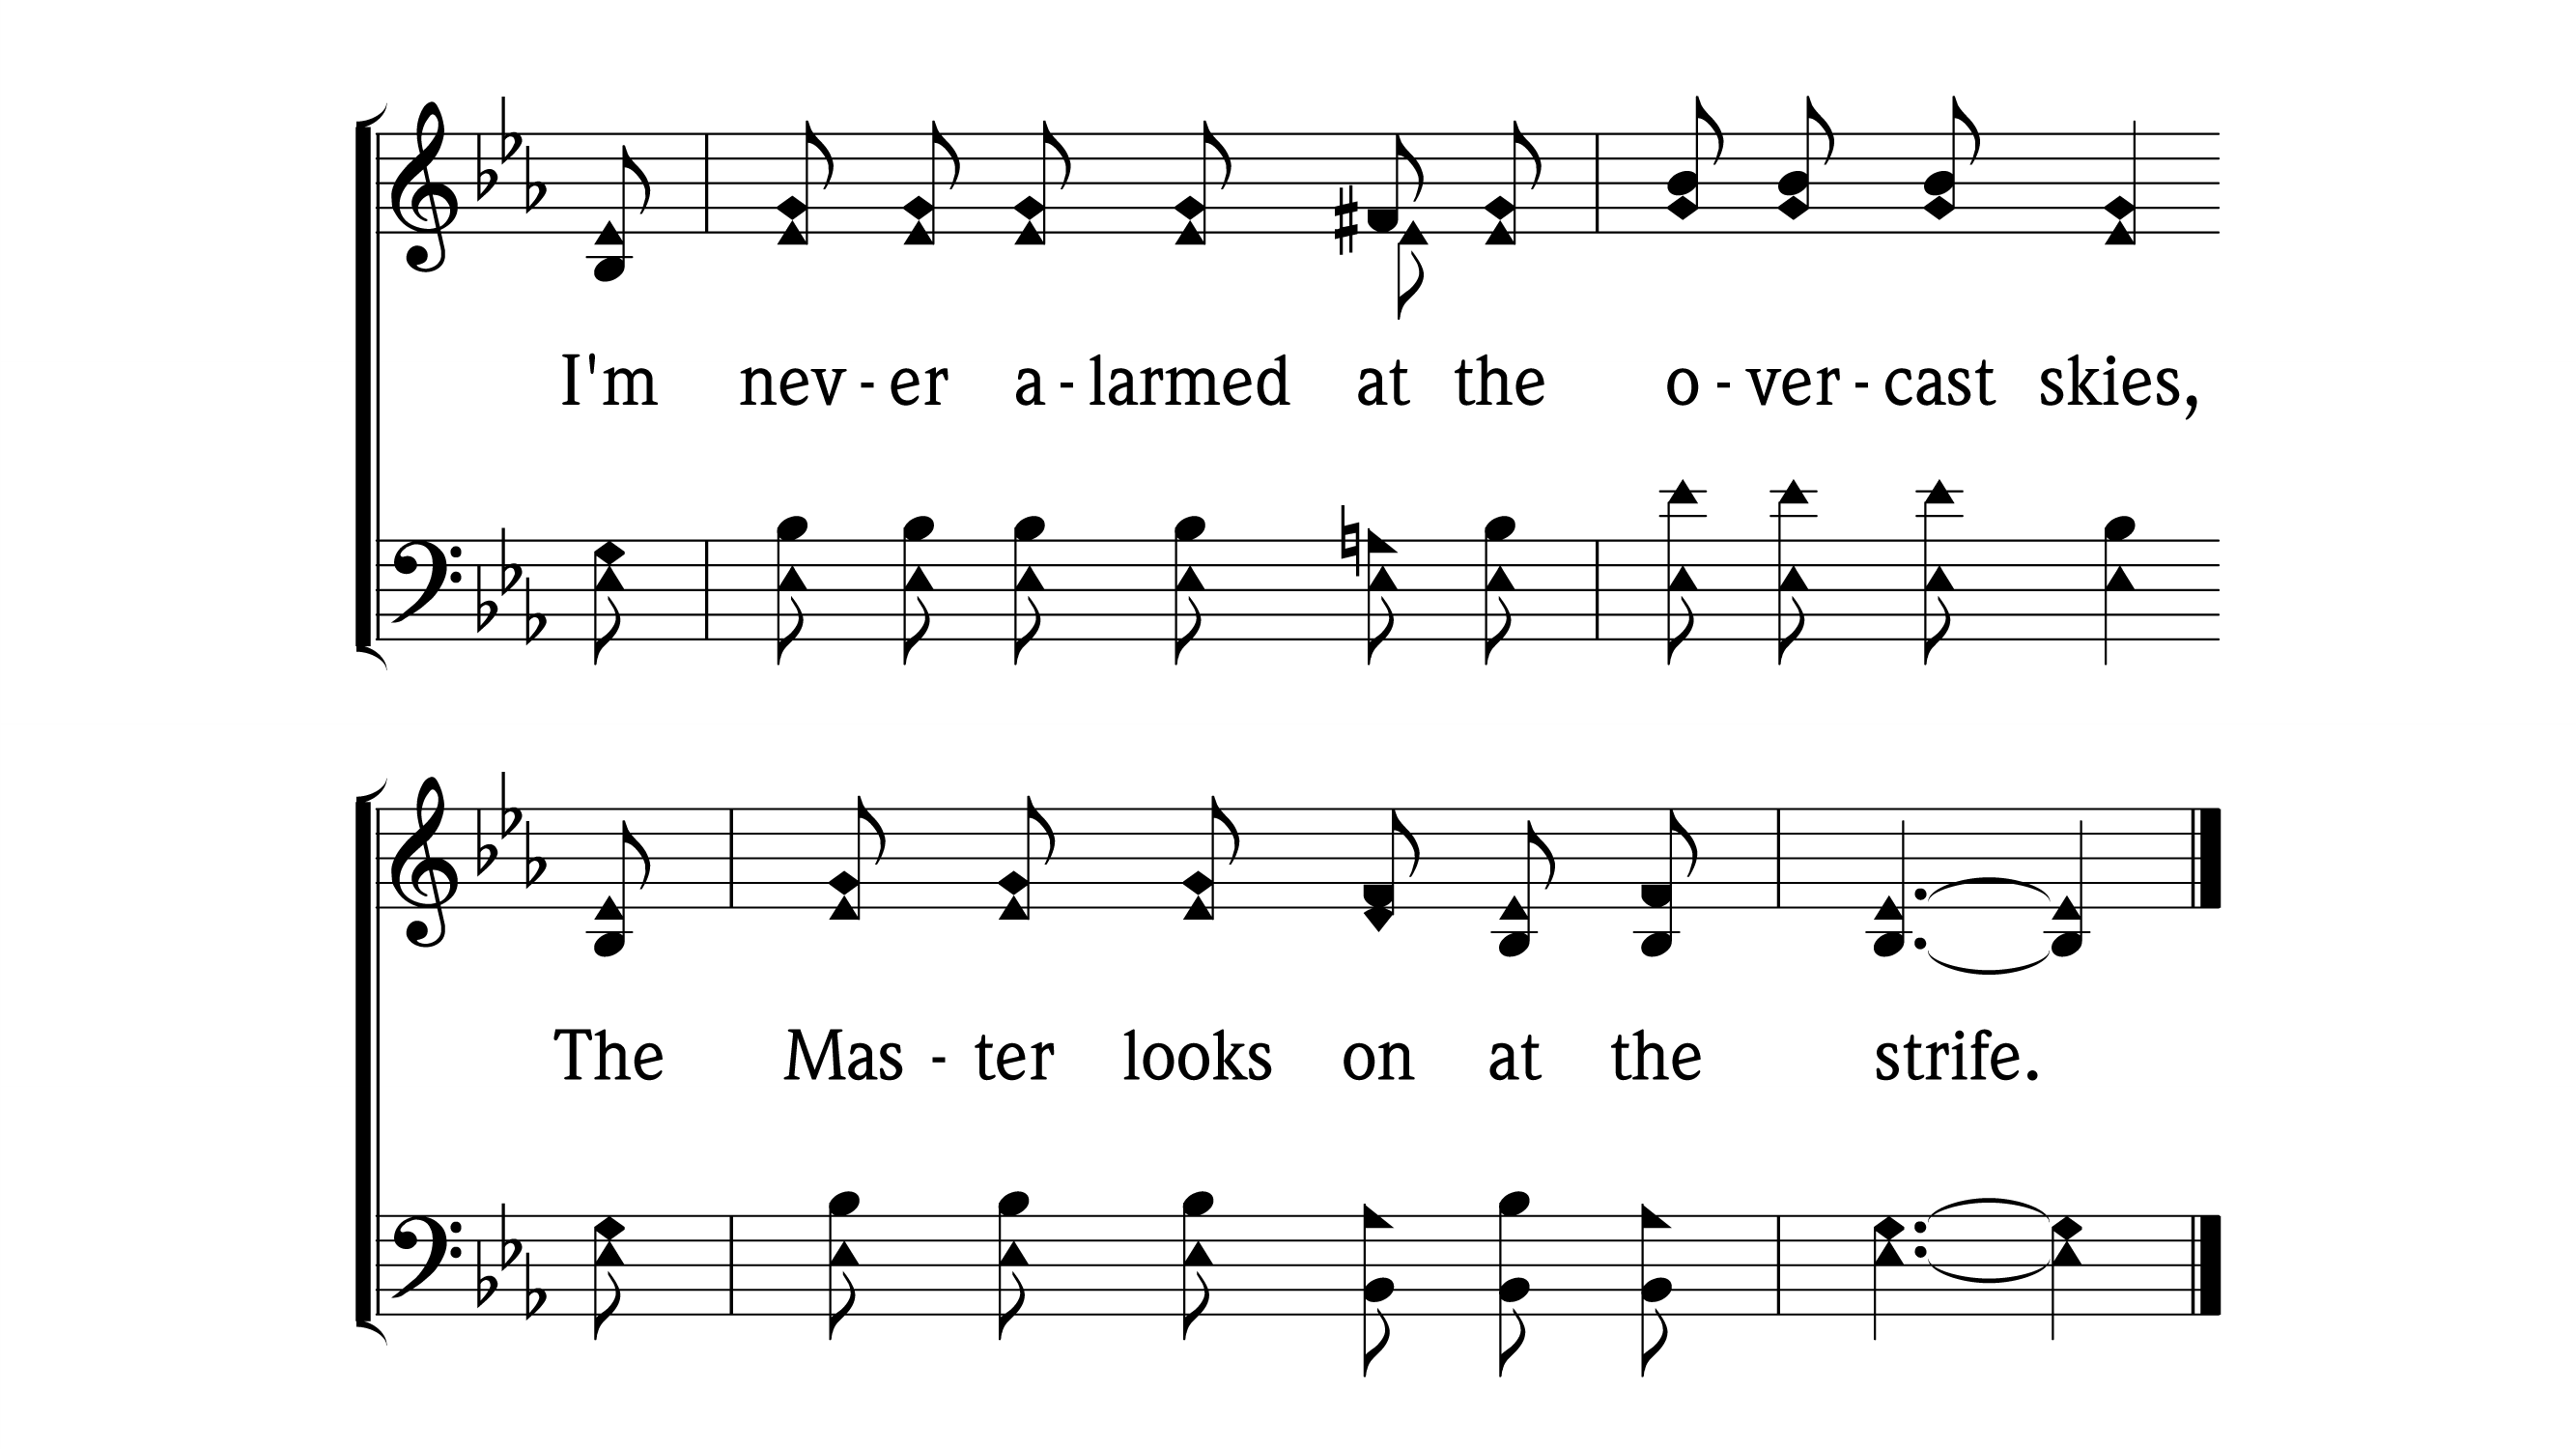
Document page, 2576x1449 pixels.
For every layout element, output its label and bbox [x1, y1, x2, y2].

text_box [0, 0, 2576, 1449]
